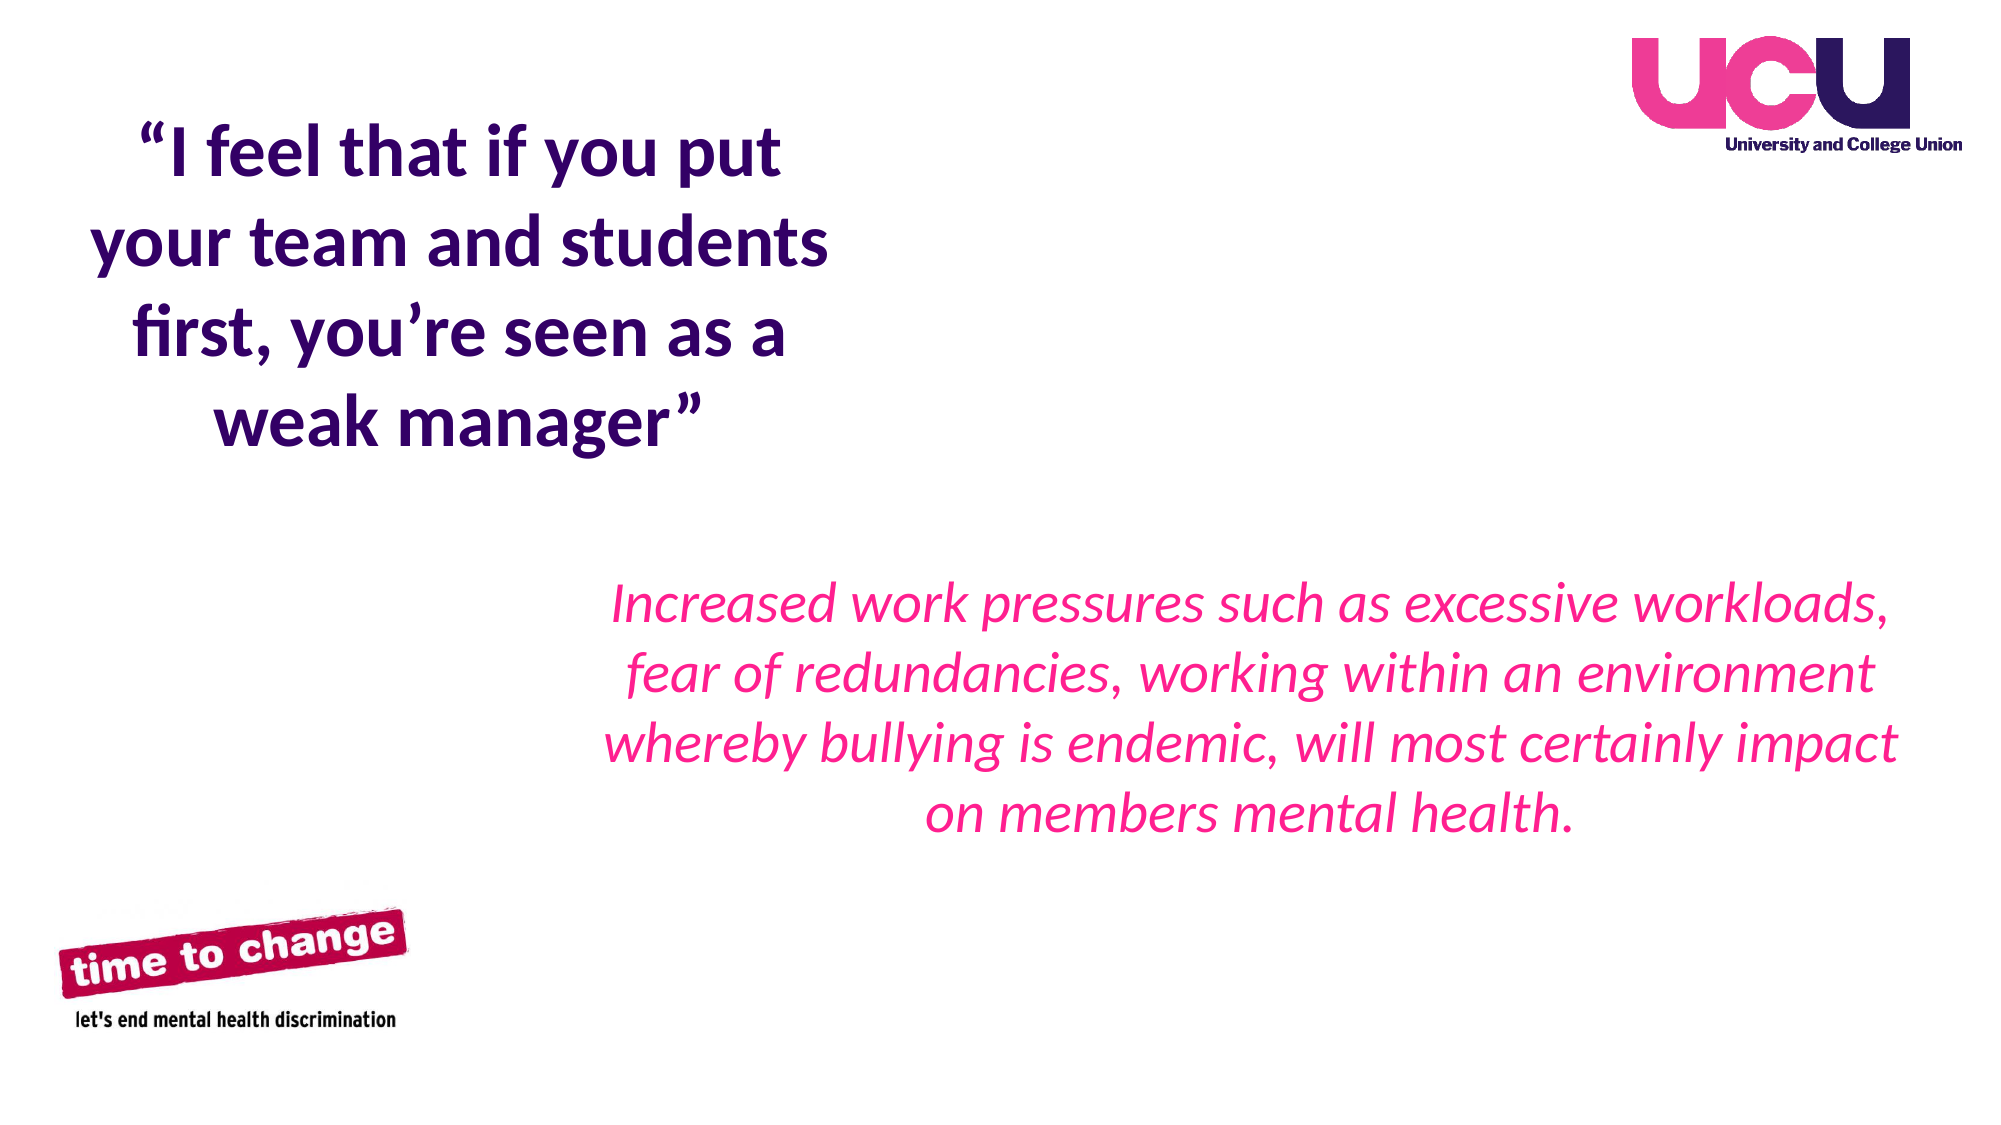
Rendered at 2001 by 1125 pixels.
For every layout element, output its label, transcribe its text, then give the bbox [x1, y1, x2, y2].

picture [1632, 36, 1962, 153]
text_box Increased work pressures such as excessive workloads, fear of redundancies, working within an environment whereby bullying is endemic, will most certainly impact on members mental health. [576, 557, 1926, 852]
picture [54, 880, 411, 1056]
text_box “I feel that if you put your team and students first, you’re seen as a weak manager” [54, 94, 866, 470]
